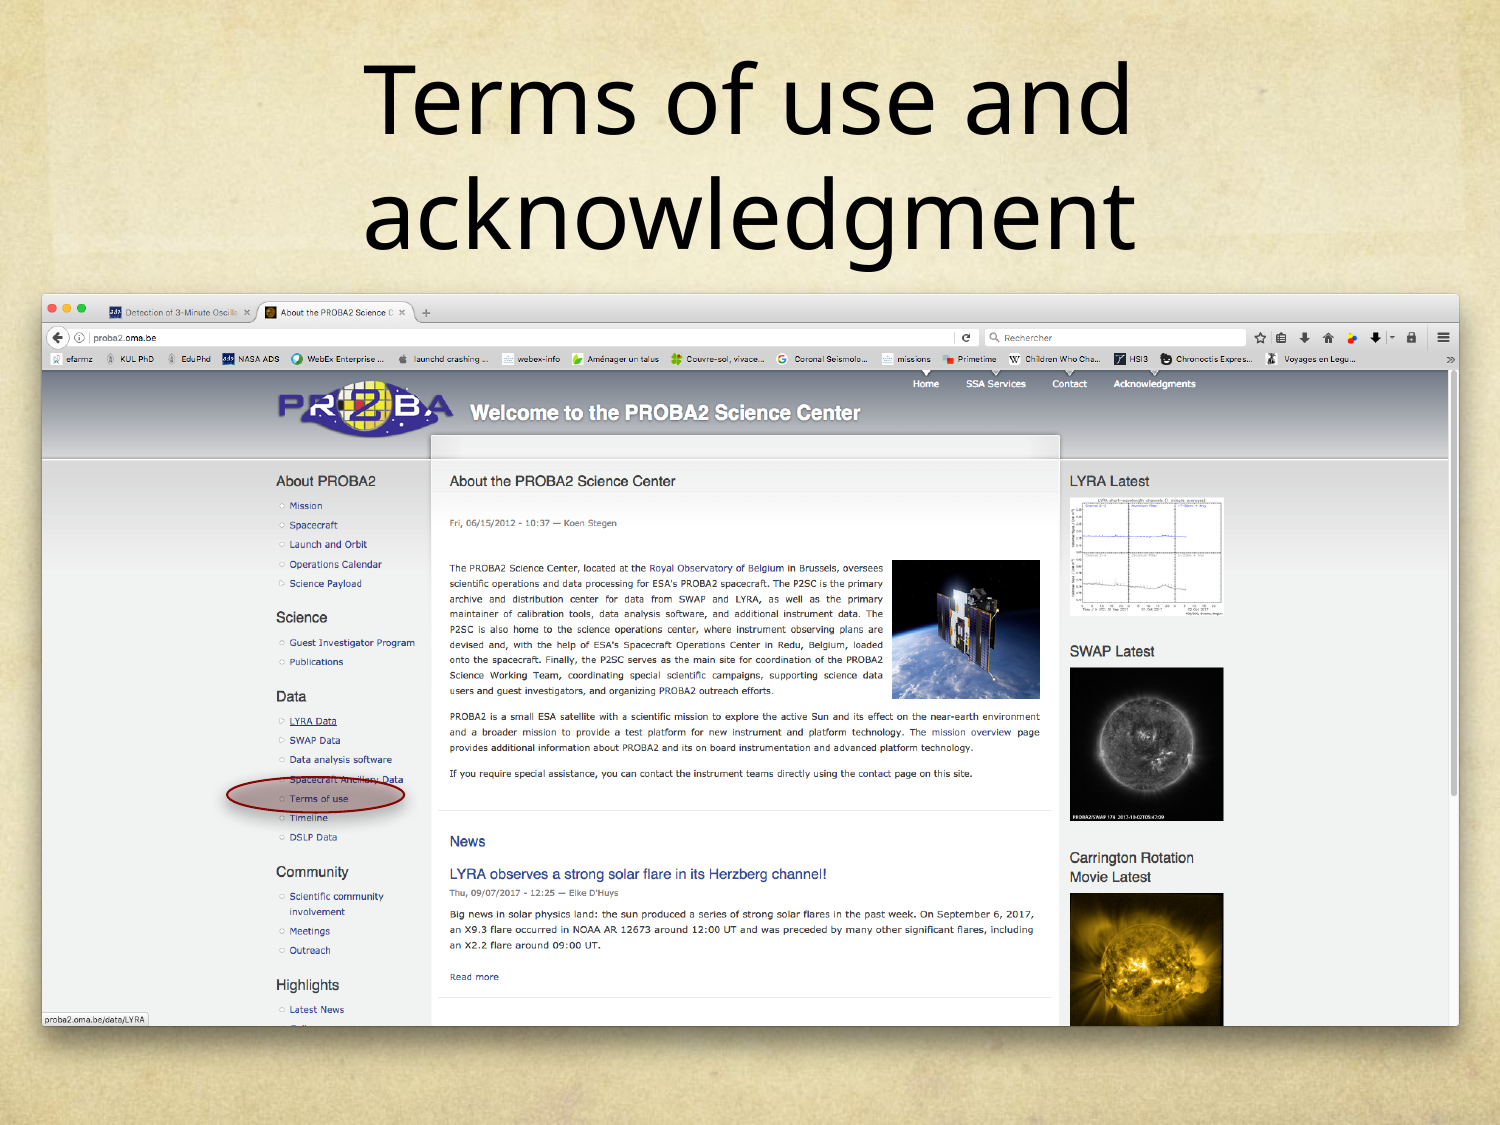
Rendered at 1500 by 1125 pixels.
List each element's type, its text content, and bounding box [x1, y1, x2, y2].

title Terms of use and acknowledgment [150, 82, 1350, 225]
picture [0, 0, 1500, 1125]
